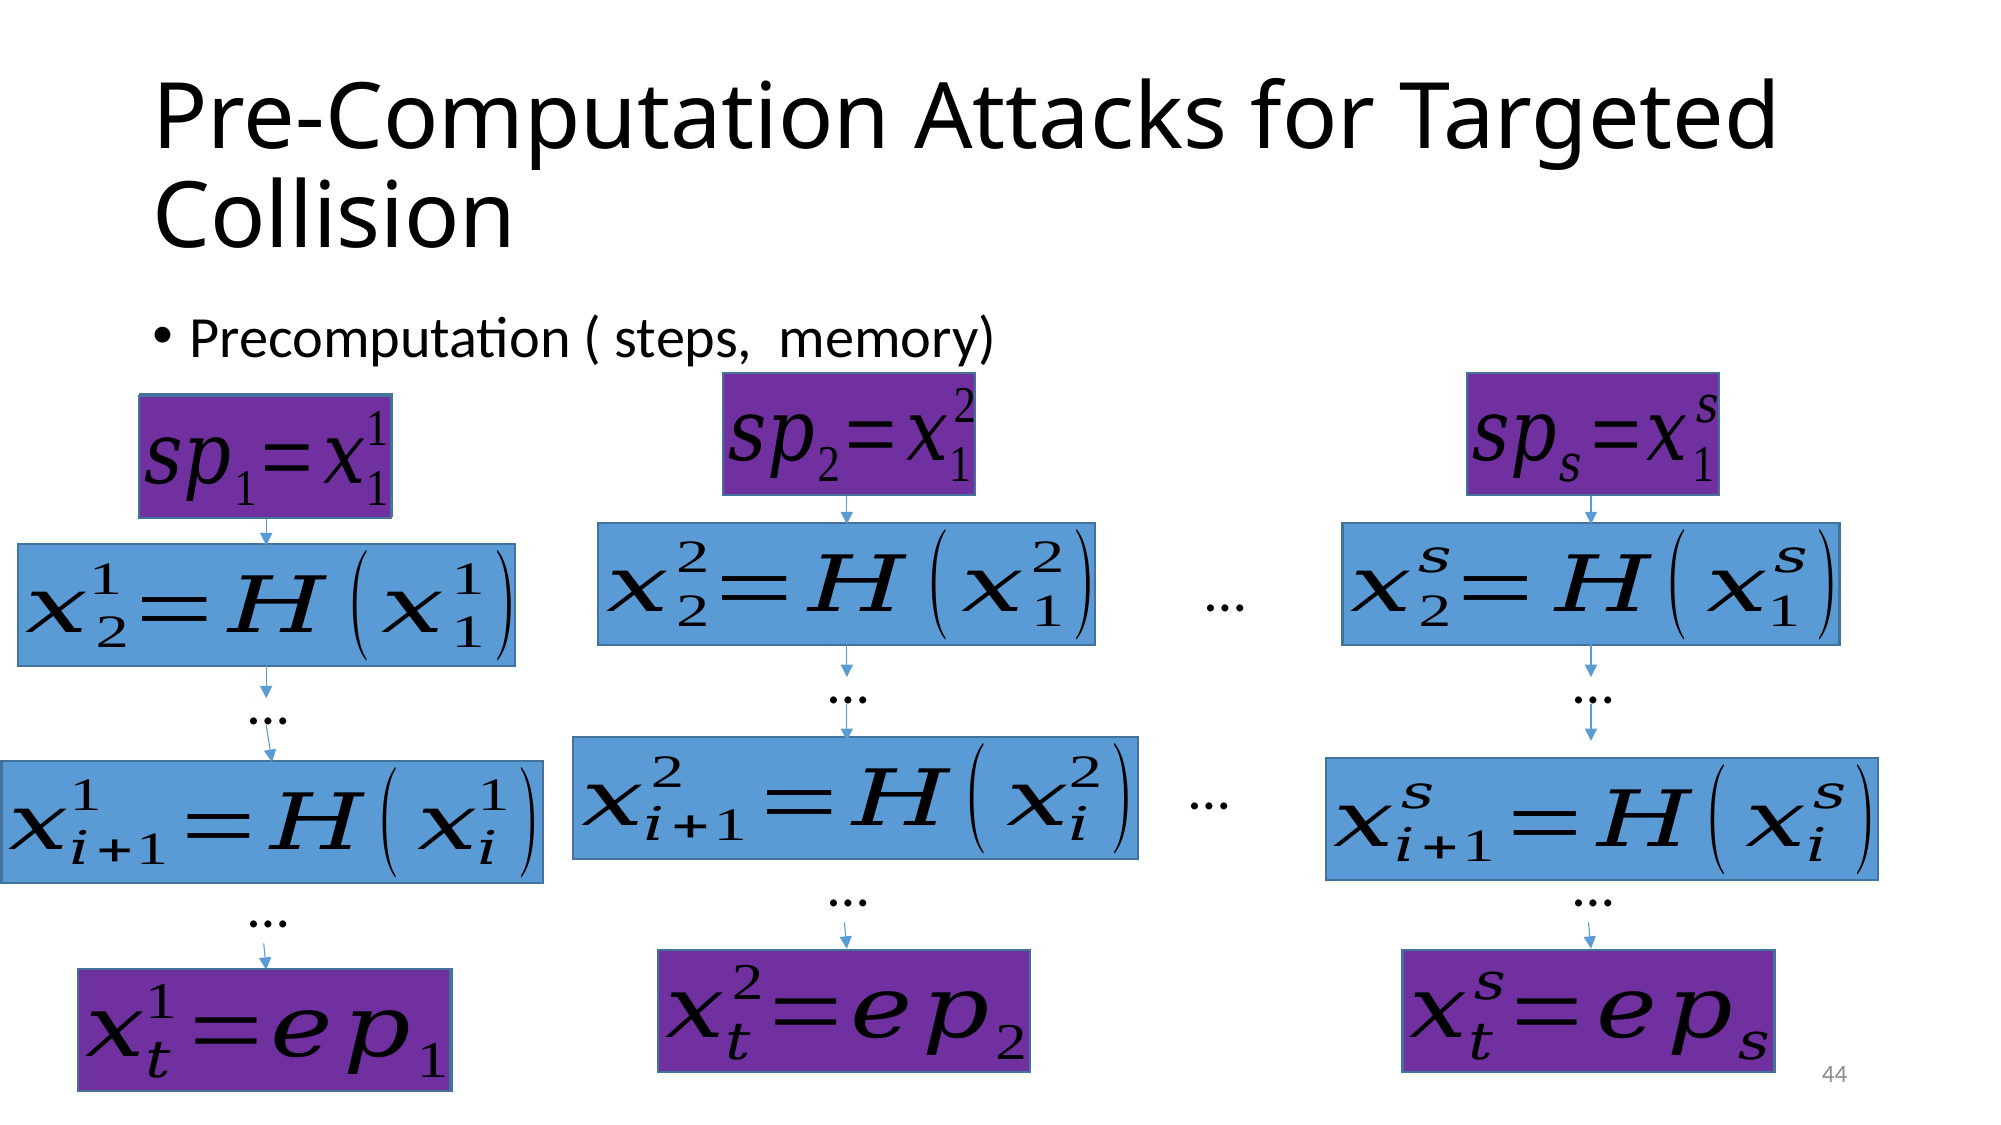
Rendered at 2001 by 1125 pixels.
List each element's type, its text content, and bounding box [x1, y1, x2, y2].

text_box … [233, 861, 304, 947]
text_box … [233, 658, 304, 744]
text_box … [814, 637, 885, 723]
text_box … [1190, 545, 1261, 631]
text_box … [1174, 743, 1245, 829]
slide_number 44 [1412, 1042, 1863, 1103]
text_box … [814, 840, 885, 925]
text_box … [1558, 637, 1629, 723]
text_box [266, 724, 273, 762]
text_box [263, 943, 267, 970]
text_box … [1558, 881, 1629, 925]
title Pre-Computation Attacks for Targeted Collision [137, 59, 1924, 278]
